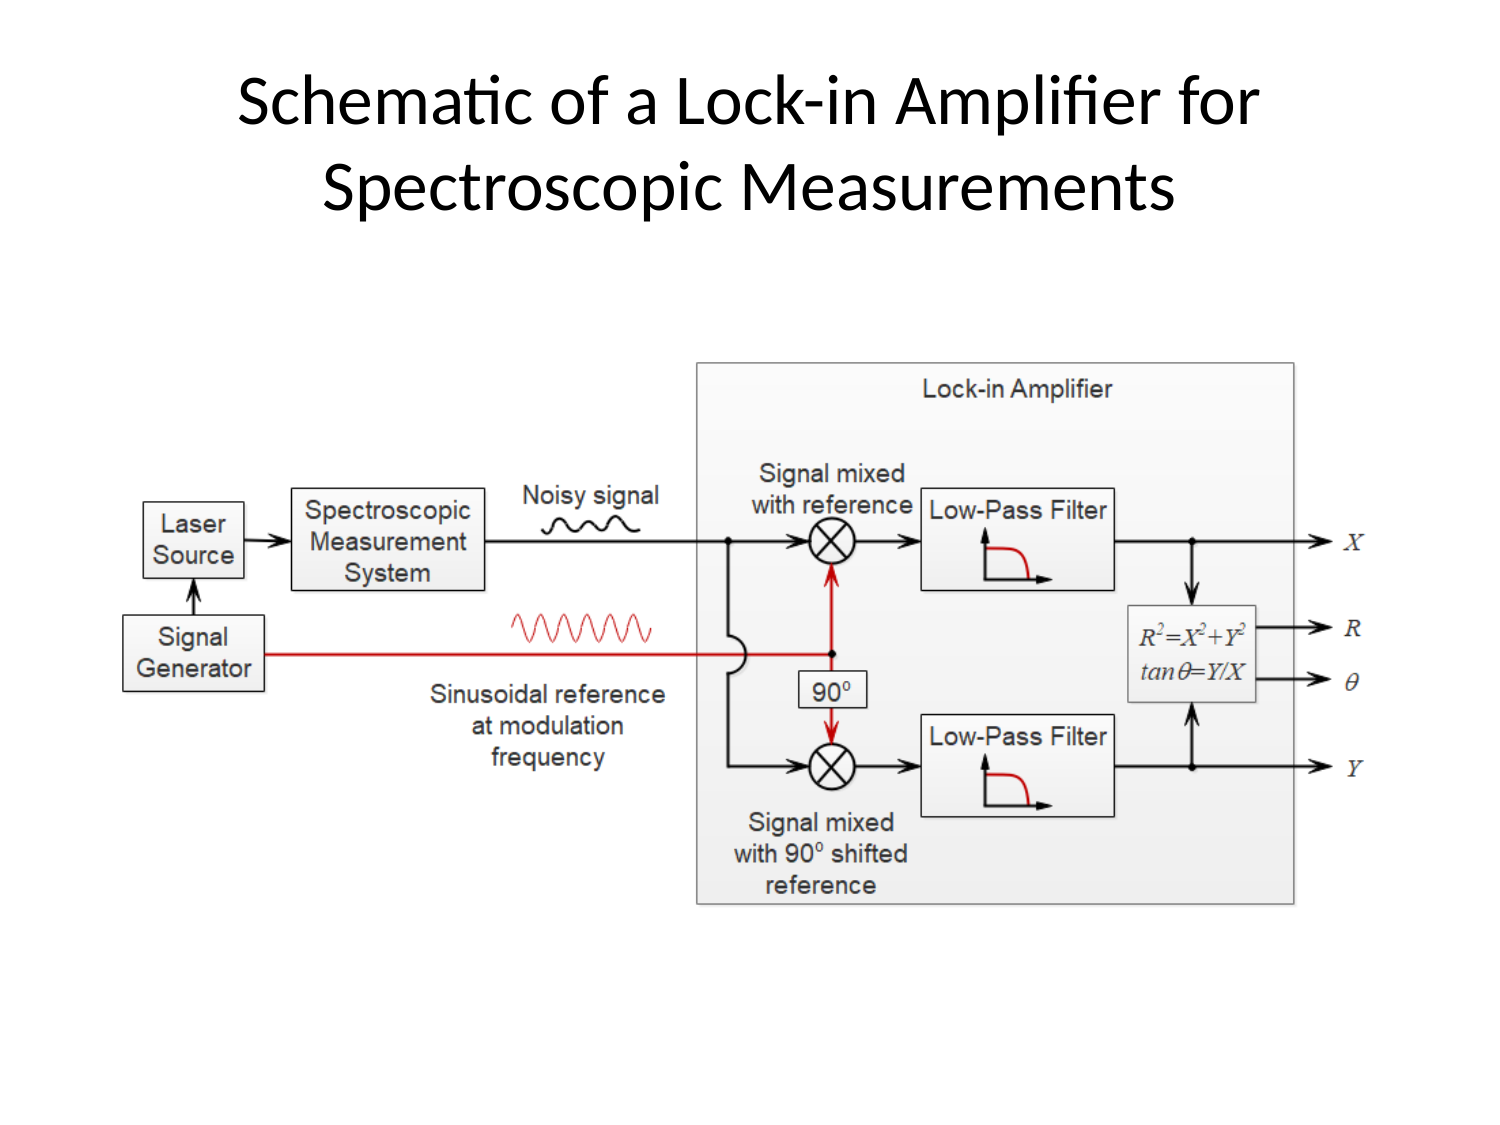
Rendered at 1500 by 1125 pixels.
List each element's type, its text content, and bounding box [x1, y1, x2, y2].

title Schematic of a Lock-in Amplifier for Spectroscopic Measurements [75, 45, 1425, 233]
picture [120, 361, 1380, 909]
